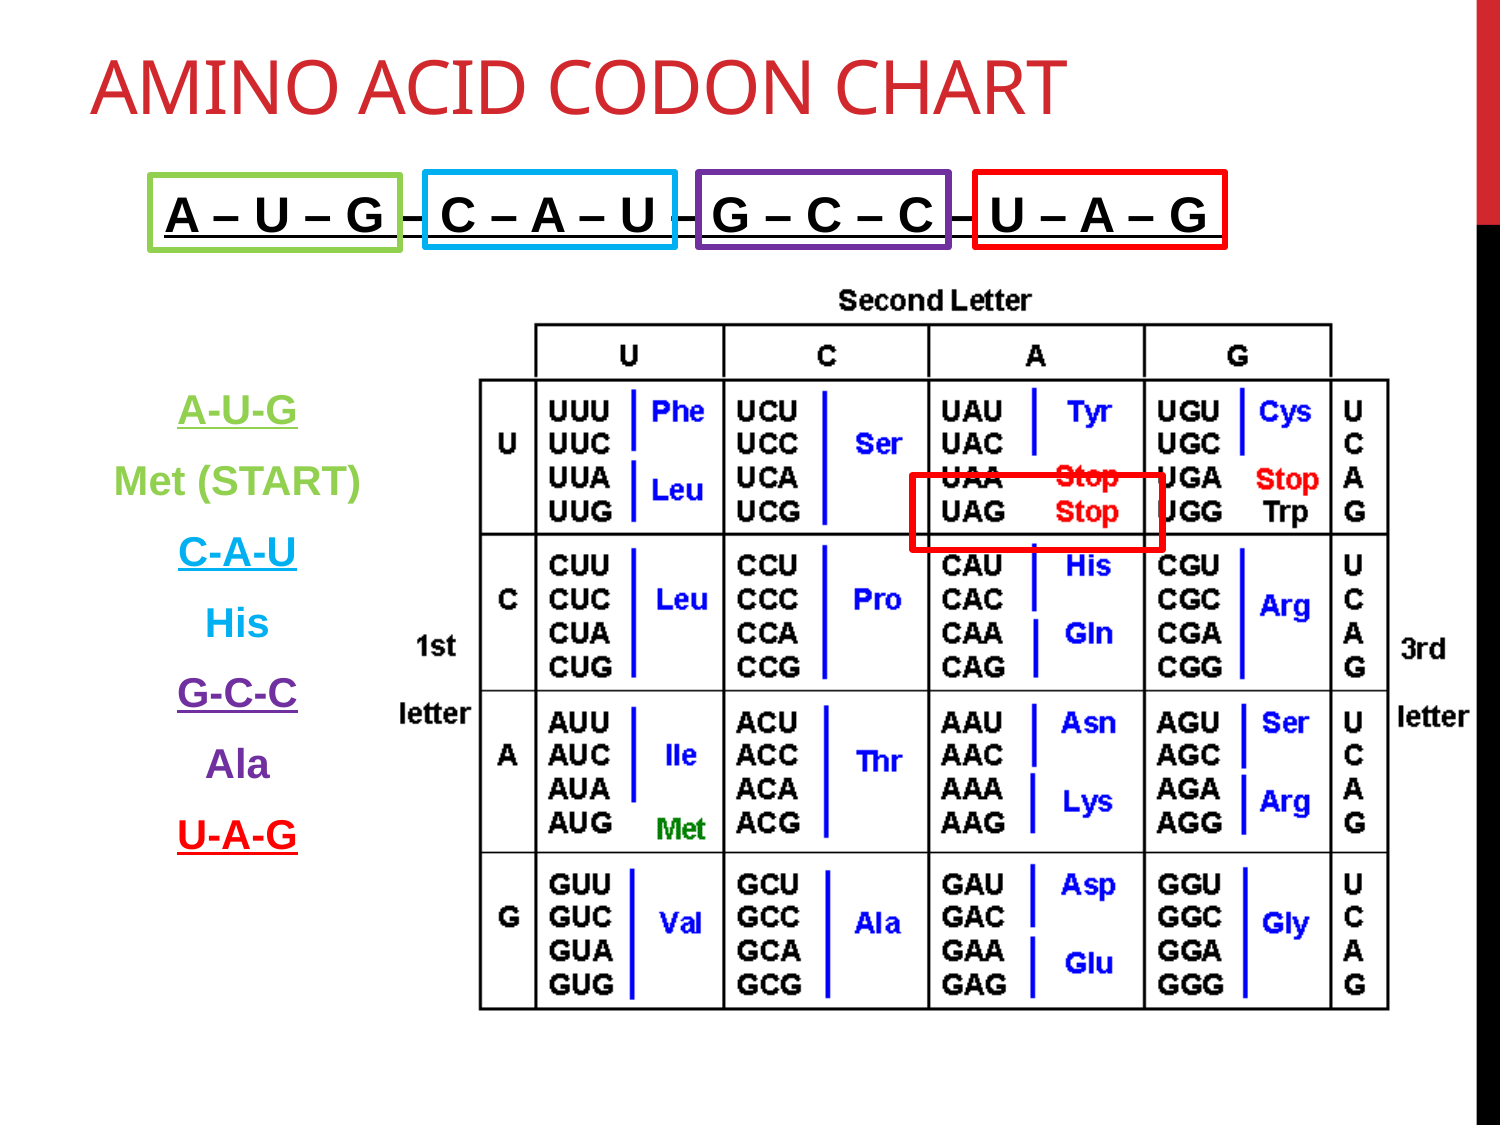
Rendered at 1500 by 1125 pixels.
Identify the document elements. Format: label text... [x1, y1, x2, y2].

text_box Amino acid codon chart [74, 24, 1288, 138]
text_box [696, 170, 951, 250]
text_box A – U – G – C – A – U – G – C – C – U – A – G [99, 174, 1288, 288]
text_box [423, 170, 678, 250]
picture [399, 286, 1477, 1021]
text_box [973, 170, 1227, 250]
text_box [148, 173, 402, 252]
text_box A-U-G Met (START) C-A-U His G-C-C Ala U-A-G STOP [74, 375, 399, 1020]
